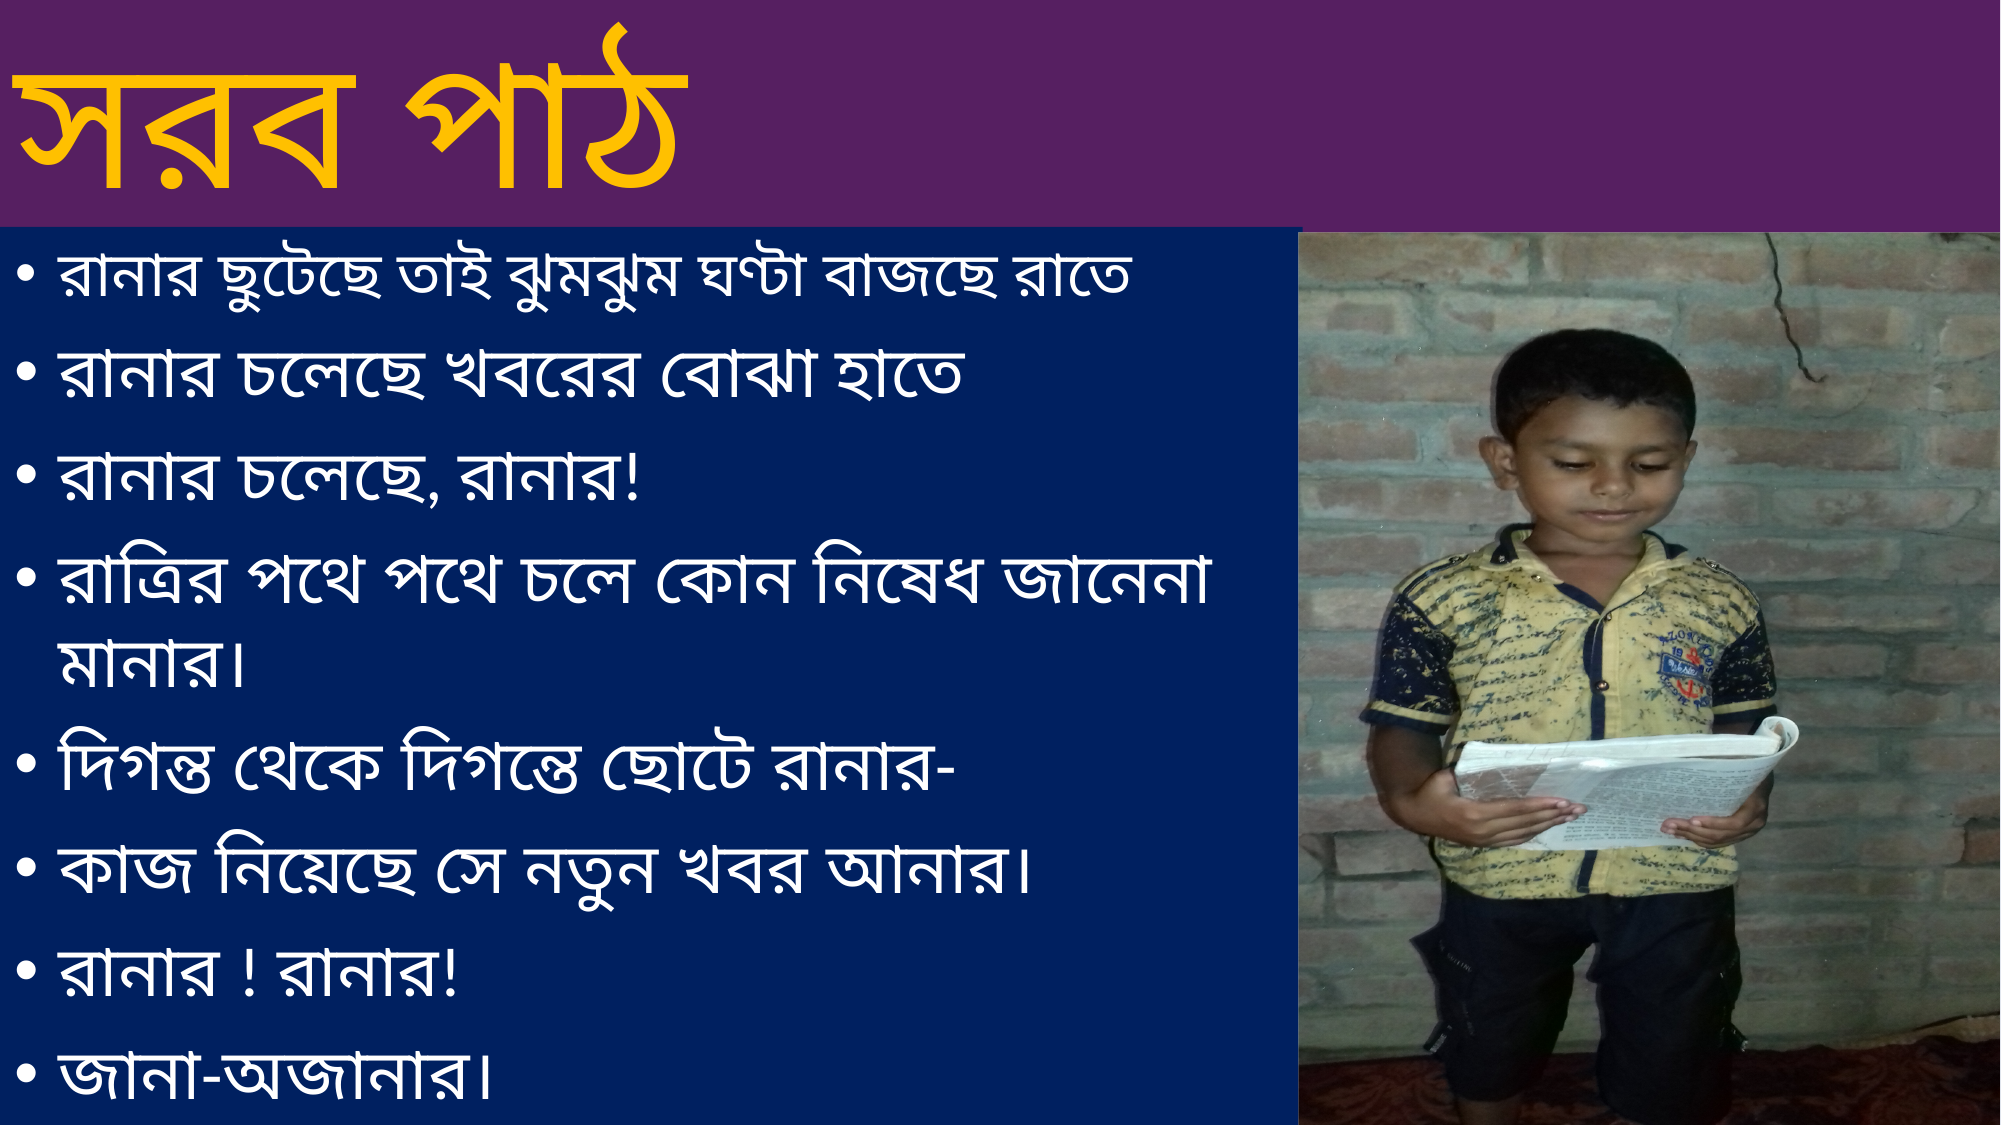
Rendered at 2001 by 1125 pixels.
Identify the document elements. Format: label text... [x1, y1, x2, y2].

picture [1202, 0, 2001, 1125]
text_box সরব পাঠ [0, 0, 2000, 232]
text_box রানার ছুটেছে তাই ঝুমঝুম ঘণ্টা বাজছে রাতে রানার চলেছে খবরের বোঝা হাতে রানার চলেছে, রানার! রাত্রির পথে পথে চলে কোন নিষেধ জানেনা মানার। দিগন্ত থেকে দিগন্তে ছোটে রানার- কাজ নিয়েছে সে নতুন খবর আনার। রানার ! রানার! জানা-অজানার। [0, 226, 1303, 1125]
